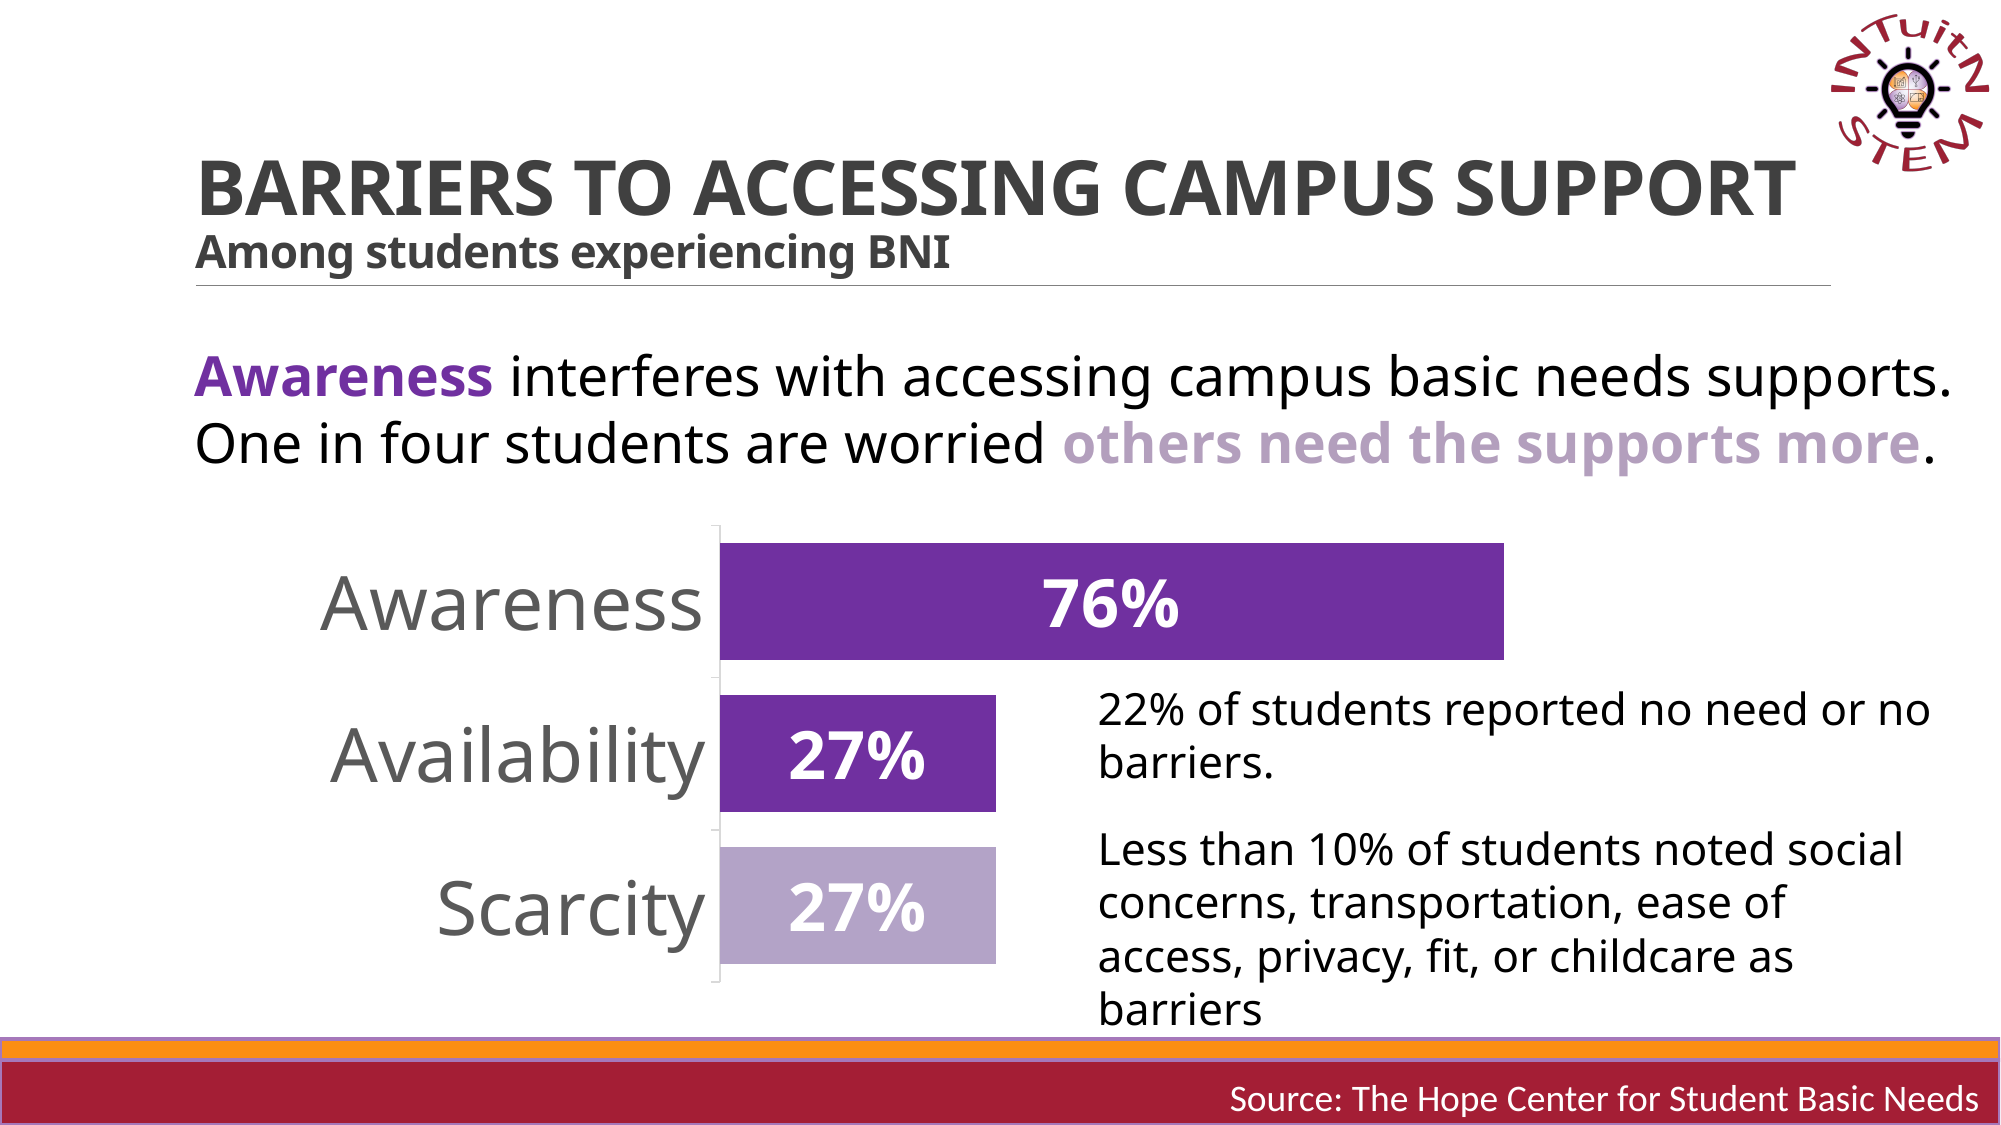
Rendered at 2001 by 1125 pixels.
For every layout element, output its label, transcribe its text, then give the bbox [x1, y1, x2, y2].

text_box Source: The Hope Center for Student Basic Needs [1215, 1066, 1996, 1125]
picture [1819, 2, 2000, 183]
chart [294, 515, 1576, 993]
text_box 22% of students reported no need or no barriers. Less than 10% of students noted social concerns, transportation, ease of access, privacy, fit, or childcare as barriers [1082, 673, 1959, 1042]
text_box Awareness interferes with accessing campus basic needs supports. One in four students are worried others need the supports more. [174, 331, 2000, 485]
title BARRIERS TO ACCESSING CAMPUS SUPPORT Among students experiencing BNI [180, 47, 1830, 285]
